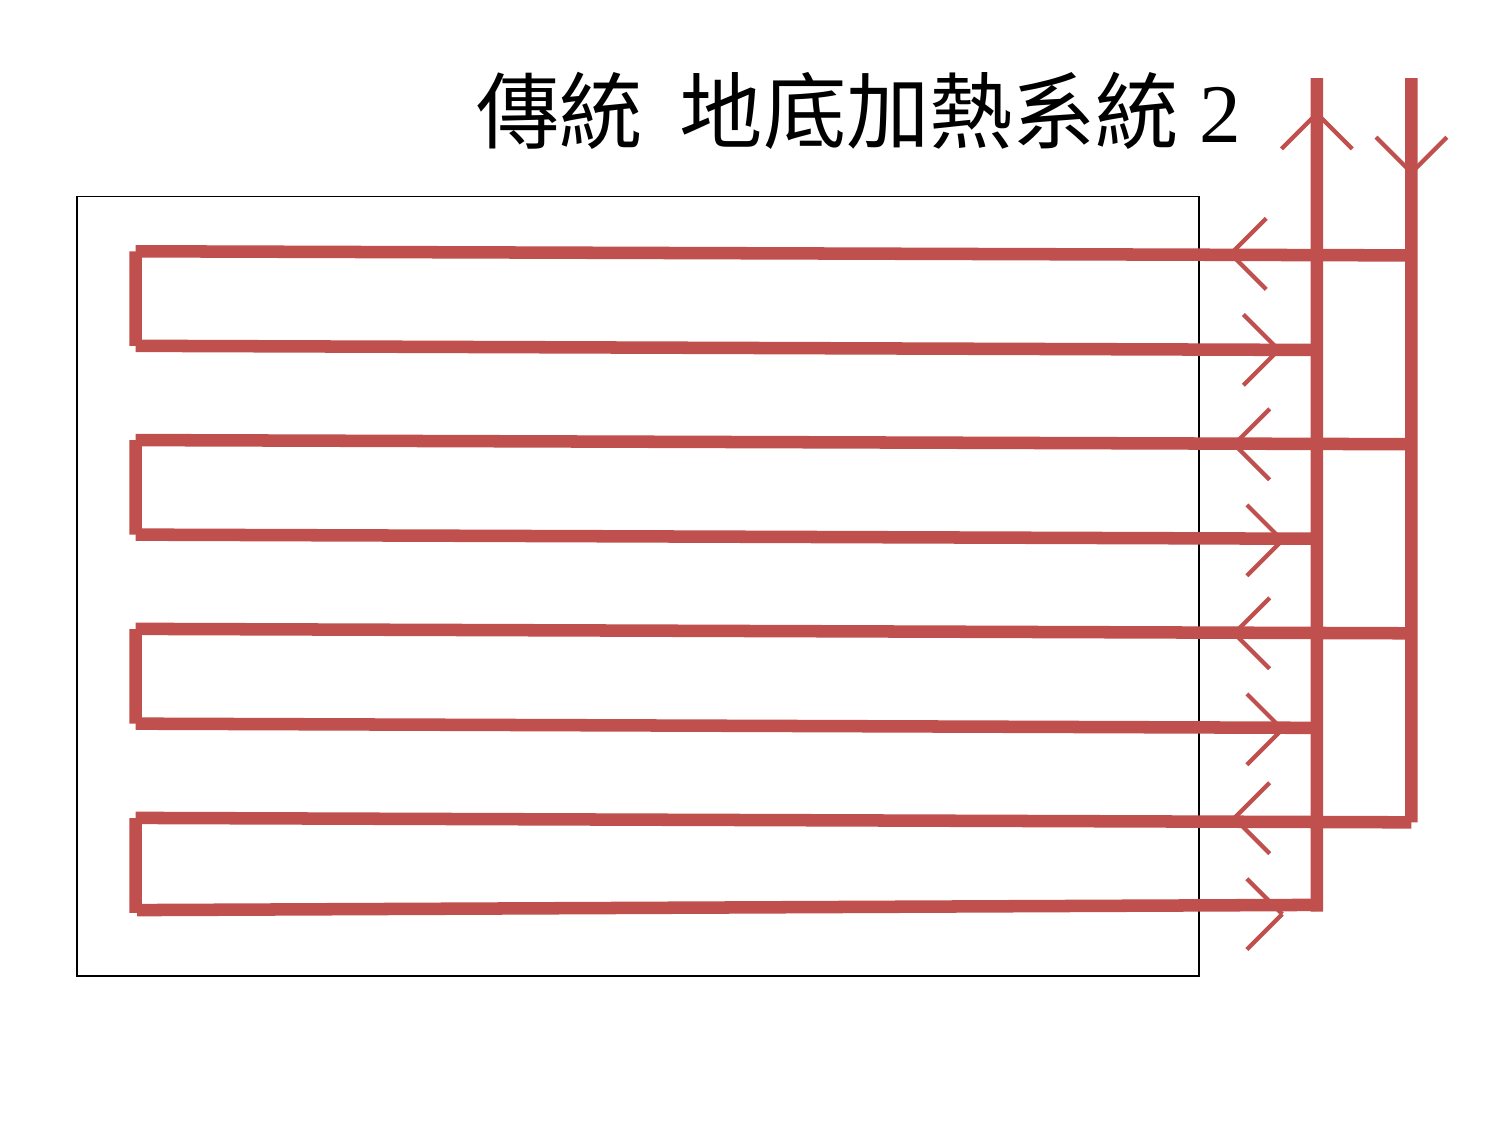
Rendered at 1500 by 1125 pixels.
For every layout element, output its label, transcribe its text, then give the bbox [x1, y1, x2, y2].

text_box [135, 77, 1448, 913]
title 傳統 地底加熱系統2 [292, 45, 1425, 76]
text_box [76, 196, 1199, 977]
